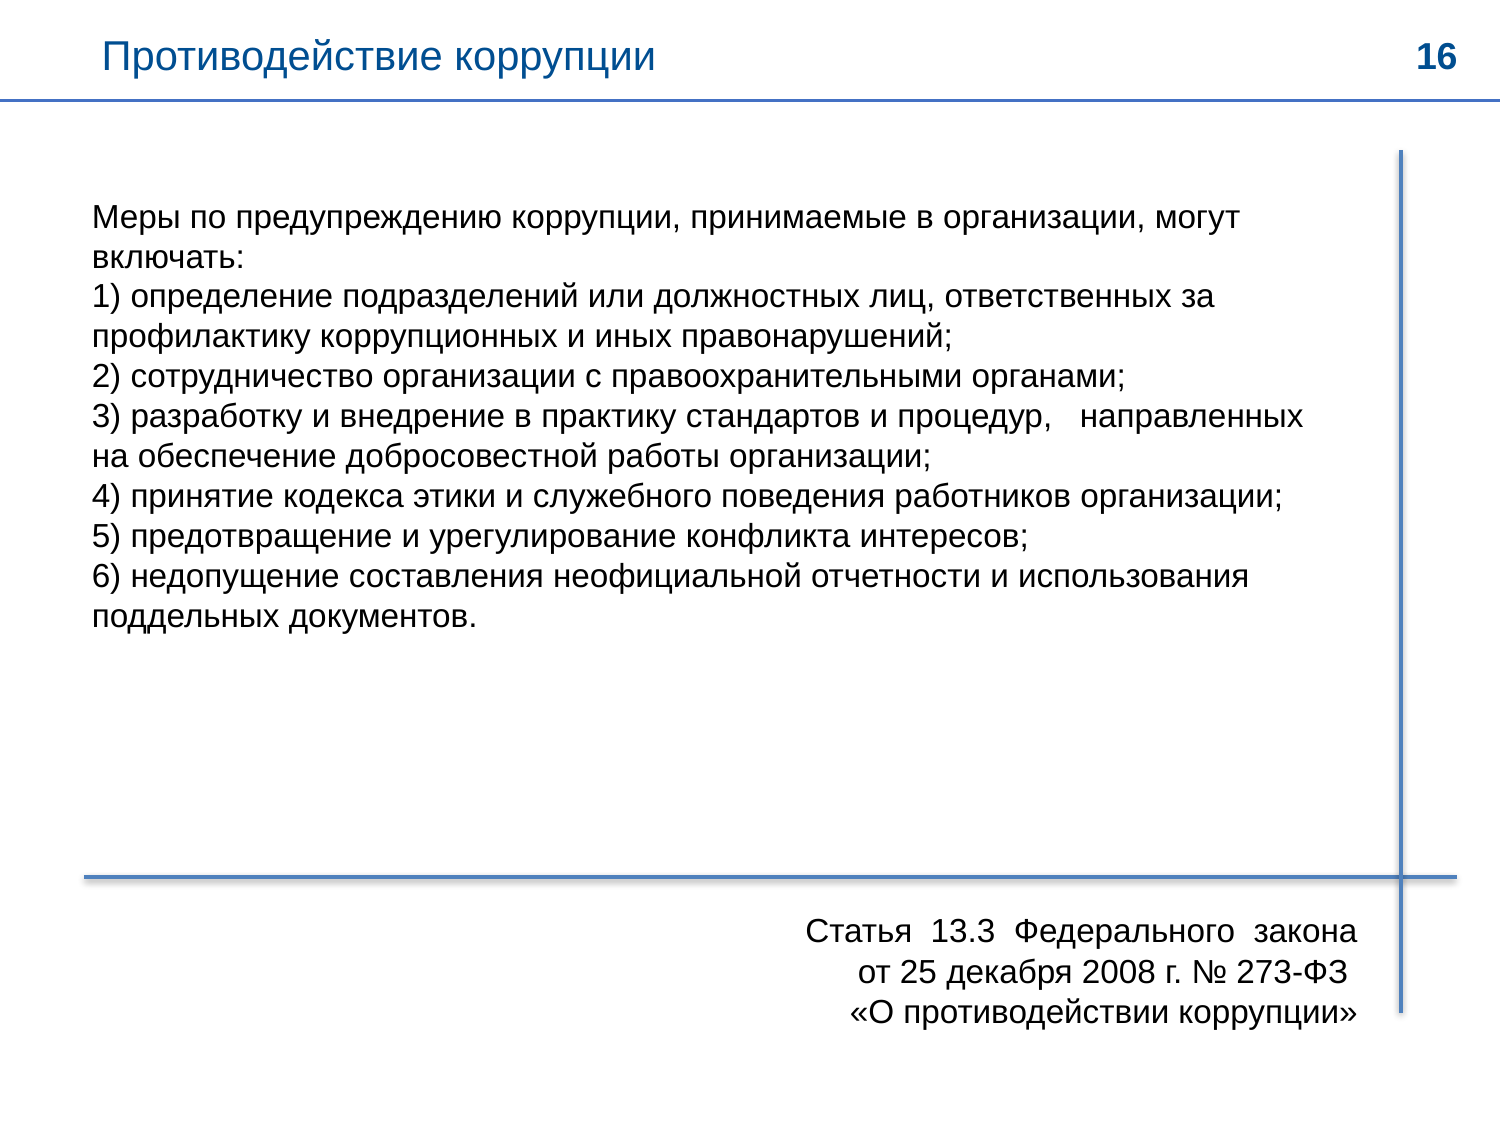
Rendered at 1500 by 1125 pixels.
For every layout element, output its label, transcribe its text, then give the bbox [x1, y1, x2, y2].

text_box 16 [1401, 10, 1500, 99]
text_box Статья 13.3 Федерального закона от 25 декабря 2008 г. № 273-ФЗ «О противодействии коррупции» [166, 909, 1372, 1022]
text_box Меры по предупреждению коррупции, принимаемые в организации, могут включать: 1) определение подразделений или должностных лиц, ответственных за профилактику коррупционных и иных правонарушений; 2) сотрудничество организации с правоохранительными органами; 3) разработку и внедрение в практику стандартов и процедур, направленных на обеспечение добросовестной работы организации; 4) принятие кодекса этики и служебного поведения работников организации; 5) предотвращение и урегулирование конфликта интересов; 6) недопущение составления неофициальной отчетности и использования поддельных документов. [74, 187, 1350, 682]
text_box Противодействие коррупции [84, 21, 673, 87]
